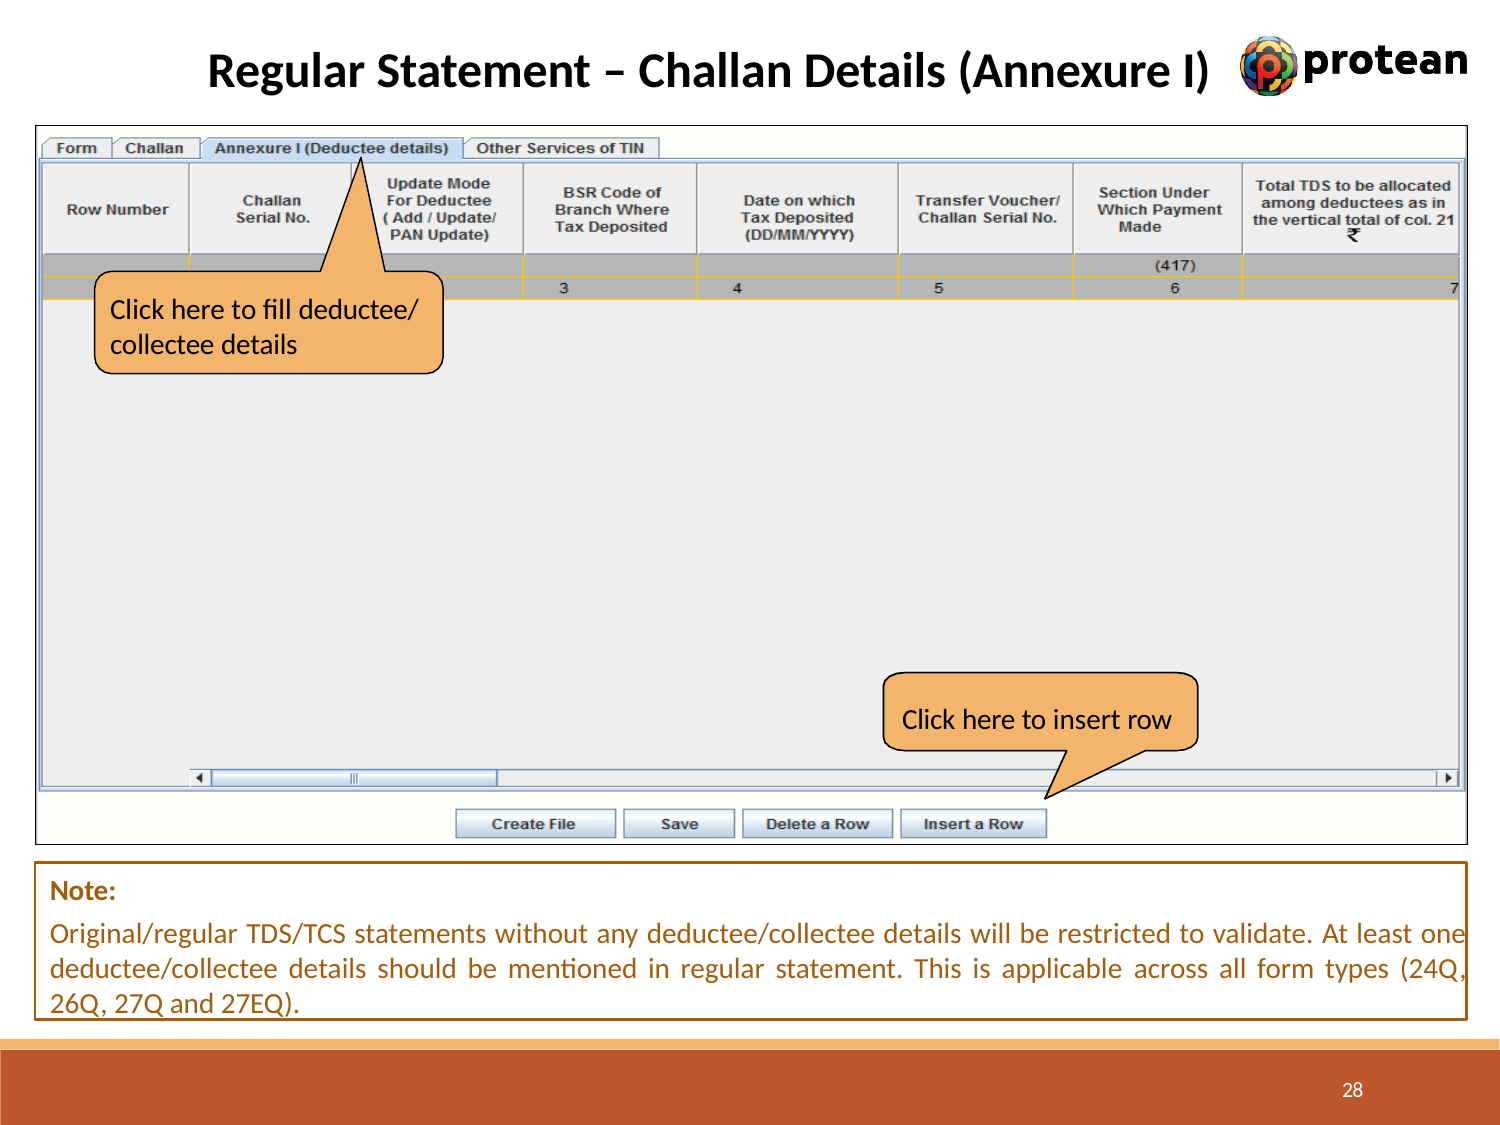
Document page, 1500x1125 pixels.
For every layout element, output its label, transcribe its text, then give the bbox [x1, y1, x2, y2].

text_box Note: Original/regular TDS/TCS statements without any deductee/collectee details will be restricted to validate. At least one deductee/collectee details should be mentioned in regular statement. This is applicable across all form types (24Q, 26Q, 27Q and 27EQ). [34, 862, 1467, 1020]
slide_number 28 [1335, 1078, 1373, 1125]
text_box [34, 124, 1469, 846]
picture [1226, 6, 1483, 123]
title Regular Statement – Challan Details (Annexure I) [104, 0, 1230, 123]
